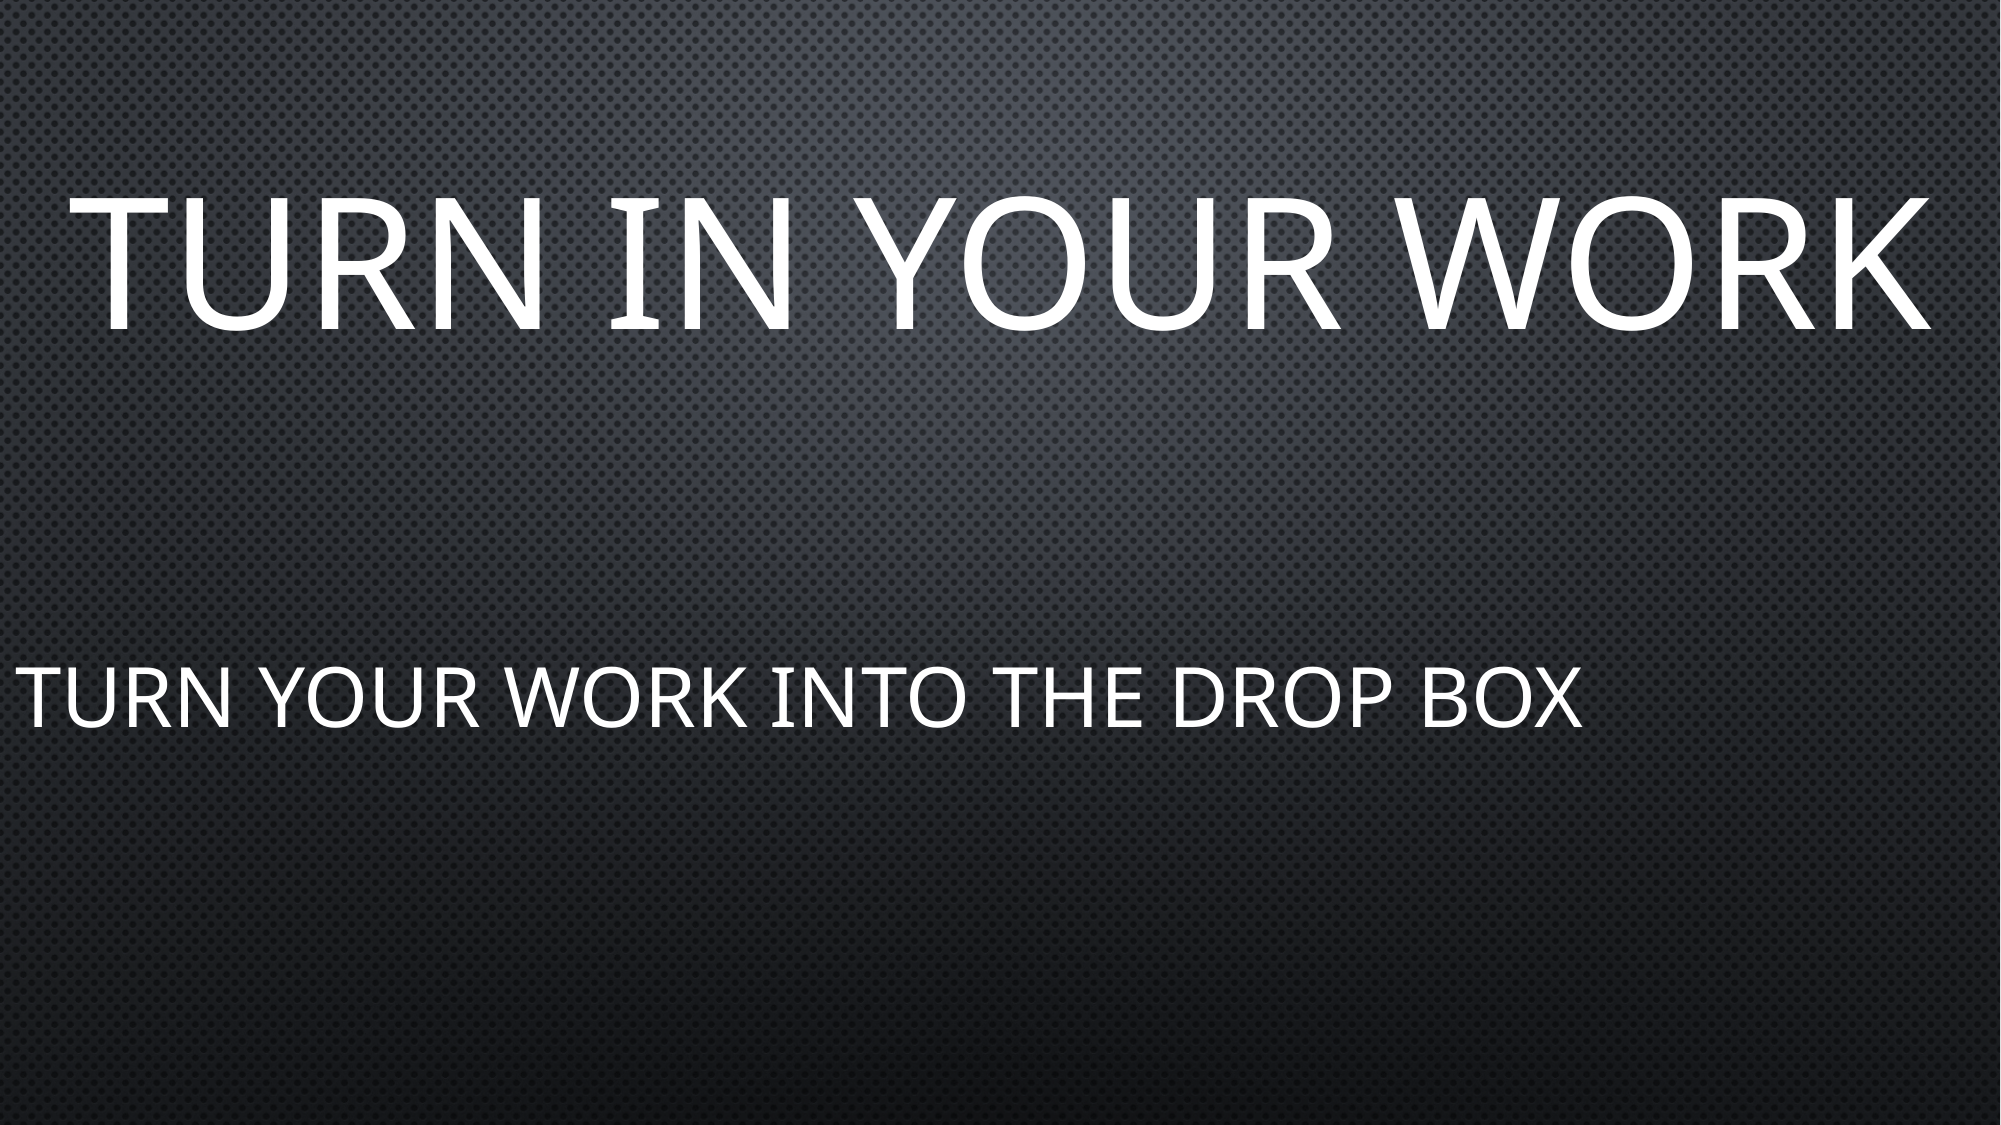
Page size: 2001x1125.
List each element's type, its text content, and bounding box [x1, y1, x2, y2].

title Turn in your work [0, 99, 2000, 413]
list Turn your work into the drop box [0, 437, 2000, 950]
